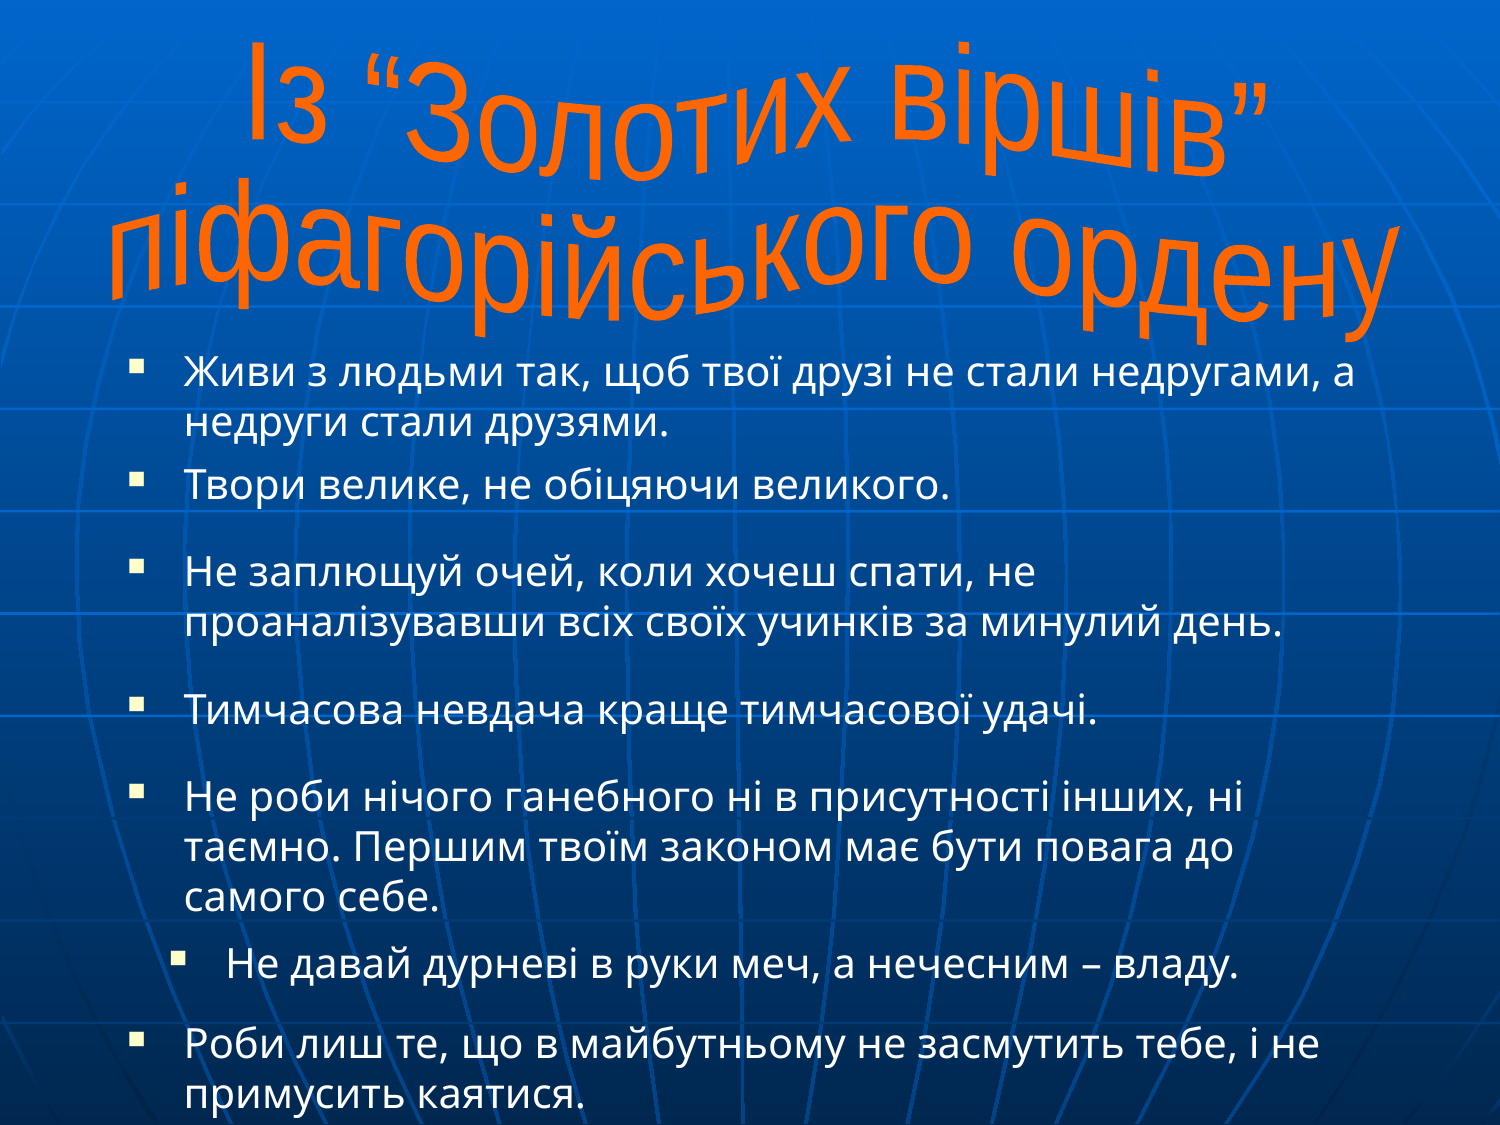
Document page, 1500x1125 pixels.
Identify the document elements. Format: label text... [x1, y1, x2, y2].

text_box Не давай дурневі в руки меч, а нечесним – владу. [153, 929, 1255, 994]
text_box Не роби нічого ганебного ні в присутності інших, ні таємно. Першим твоїм законом має бути повага до самого себе. [112, 762, 1400, 928]
text_box Тимчасова невдача краще тимчасової удачі. [112, 675, 1388, 740]
text_box Живи з людьми так, щоб твої друзі не стали недругами, а недруги стали друзями. [112, 337, 1425, 453]
text_box Не заплющуй очей, коли хочеш спати, не проаналізувавши всіх своїх учинків за минулий день. [112, 537, 1388, 653]
text_box Твори велике, не обіцяючи великого. [112, 450, 1388, 515]
text_box Роби лиш те, що в майбутньому не засмутить тебе, і не примусить каятися. [112, 1009, 1463, 1125]
